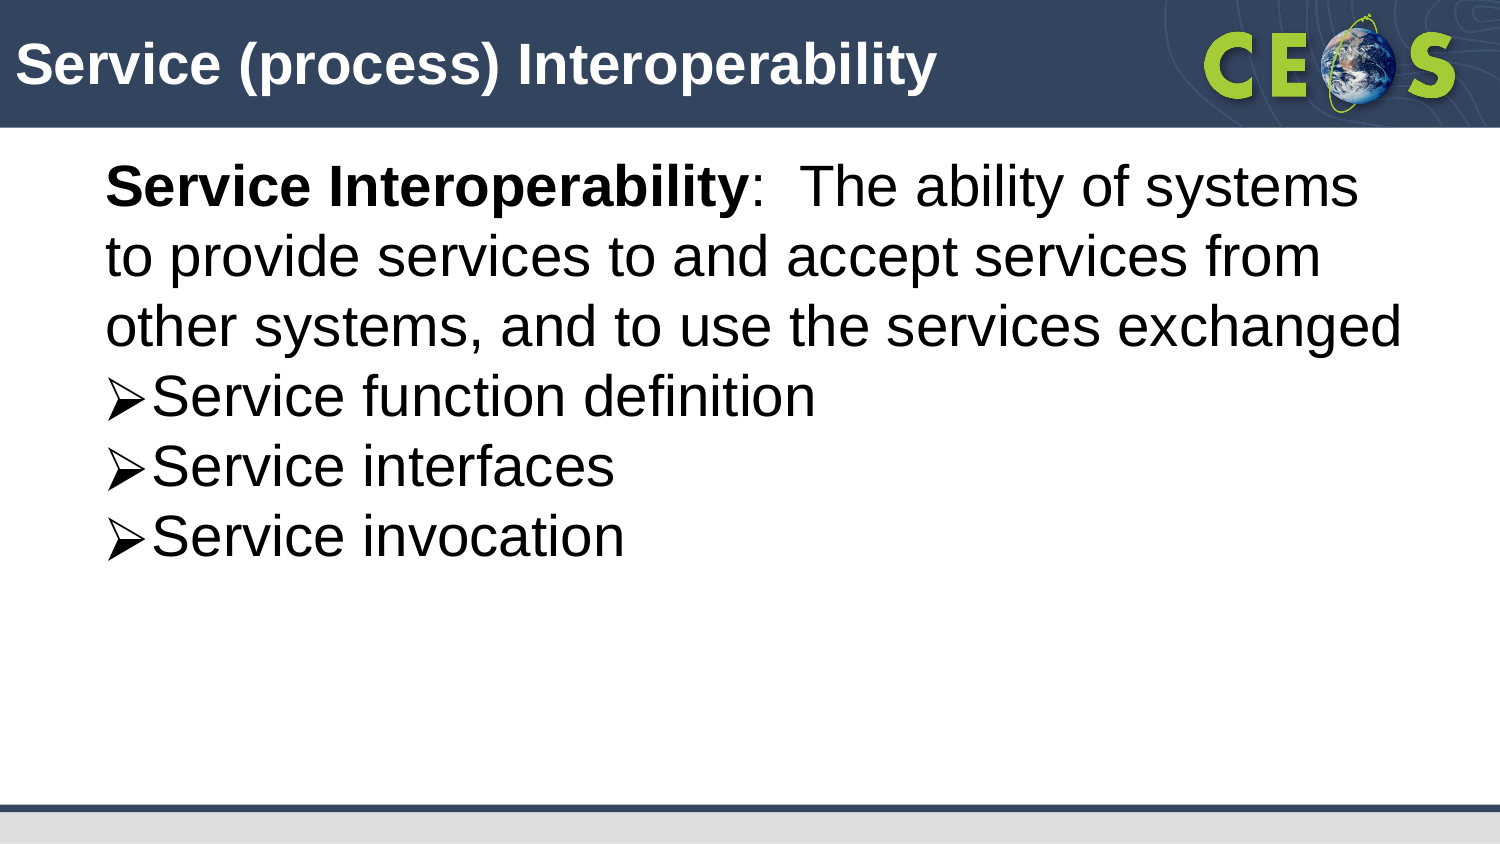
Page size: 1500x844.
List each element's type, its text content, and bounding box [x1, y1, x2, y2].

picture [1204, 13, 1455, 113]
text_box Service (process) Interoperability [0, 19, 1113, 104]
text_box Service Interoperability: The ability of systems to provide services to and accept services from other systems, and to use the services exchanged Service function definition Service interfaces Service invocation [89, 140, 1430, 576]
